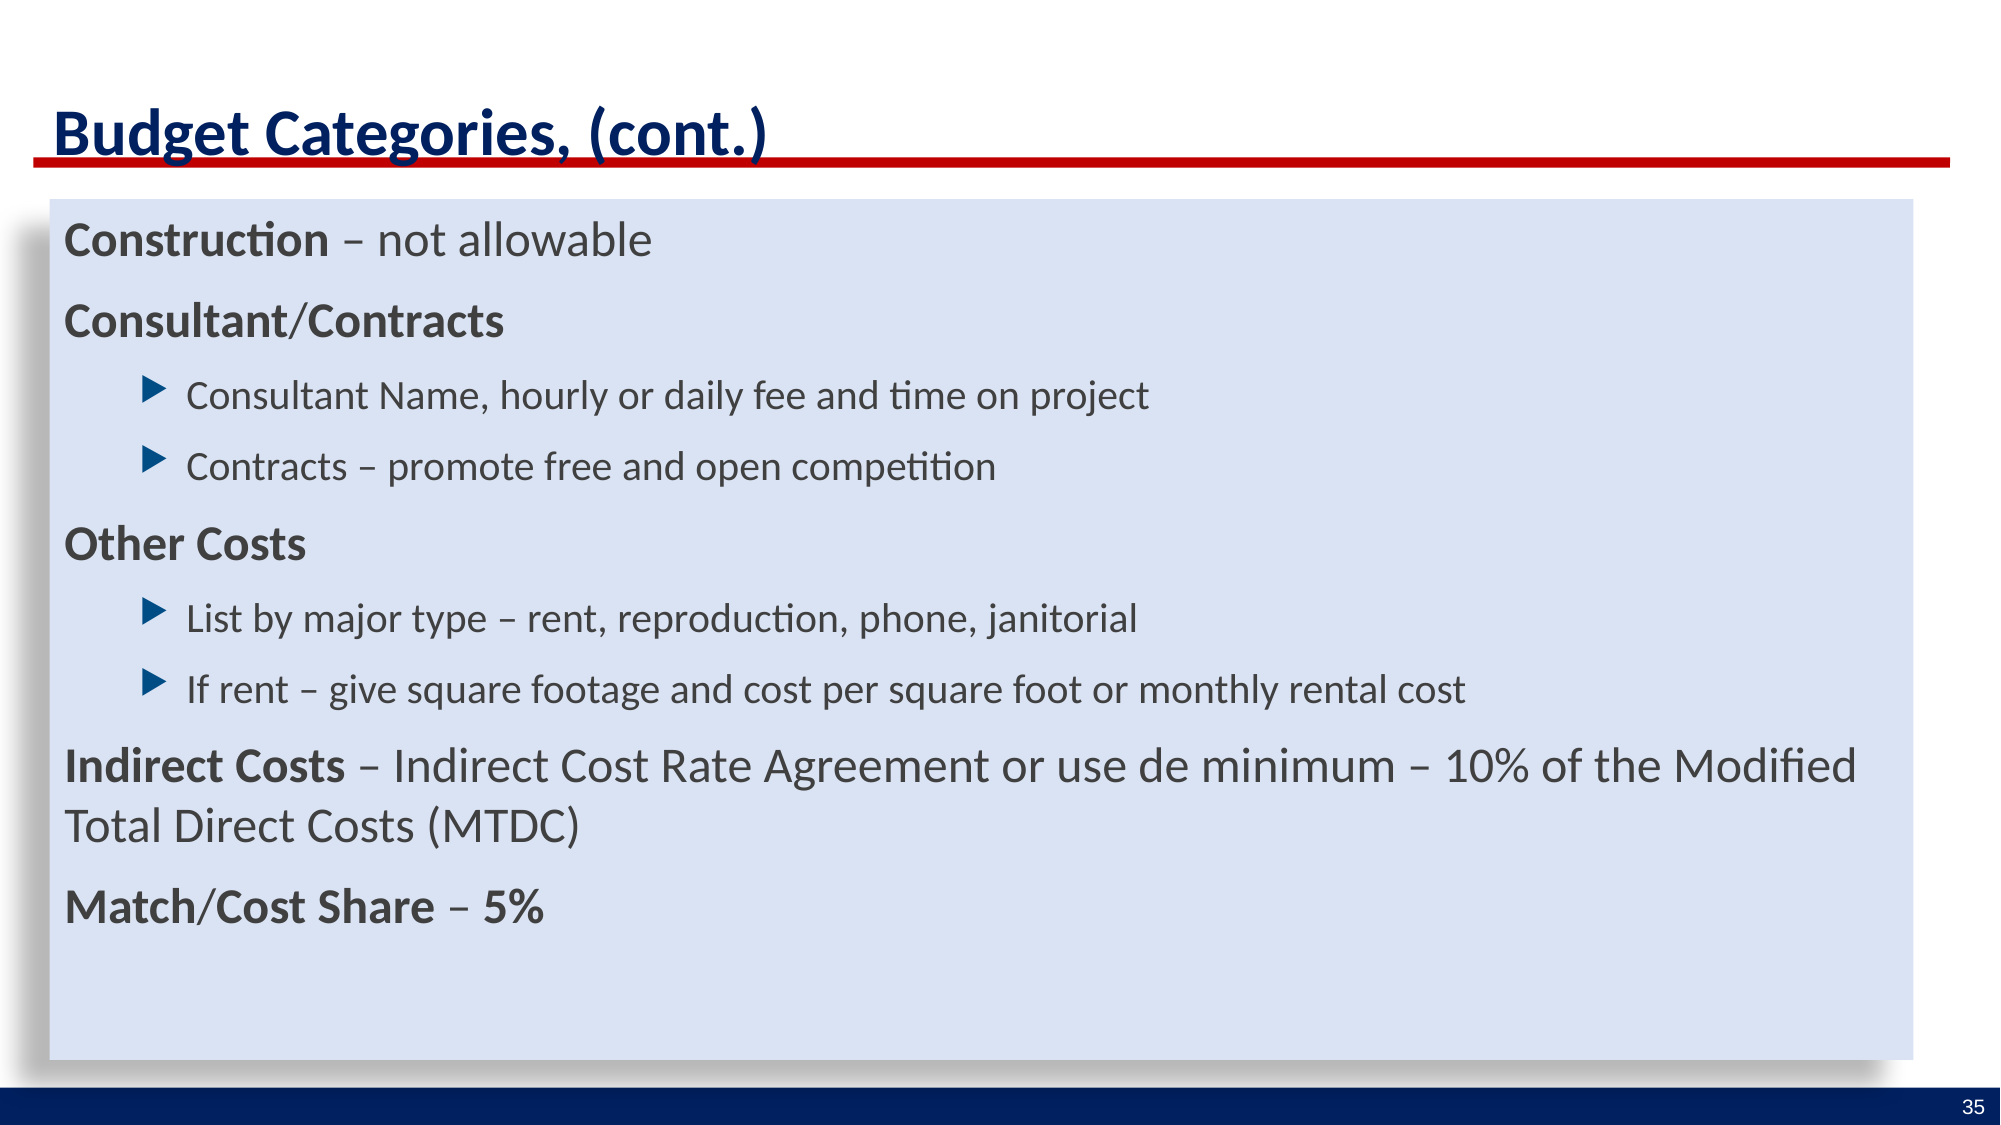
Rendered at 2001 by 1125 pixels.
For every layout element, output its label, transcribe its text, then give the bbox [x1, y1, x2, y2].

text_box 35 [1939, 1087, 2000, 1125]
text_box Construction – not allowable Consultant/Contracts Consultant Name, hourly or daily fee and time on project Contracts – promote free and open competition Other Costs List by major type – rent, reproduction, phone, janitorial If rent – give square footage and cost per square foot or monthly rental cost Indirect Costs – Indirect Cost Rate Agreement or use de minimum – 10% of the Modified Total Direct Costs (MTDC) Match/Cost Share – 5% [49, 198, 1914, 1061]
title Budget Categories, (cont.) [38, 0, 1940, 177]
